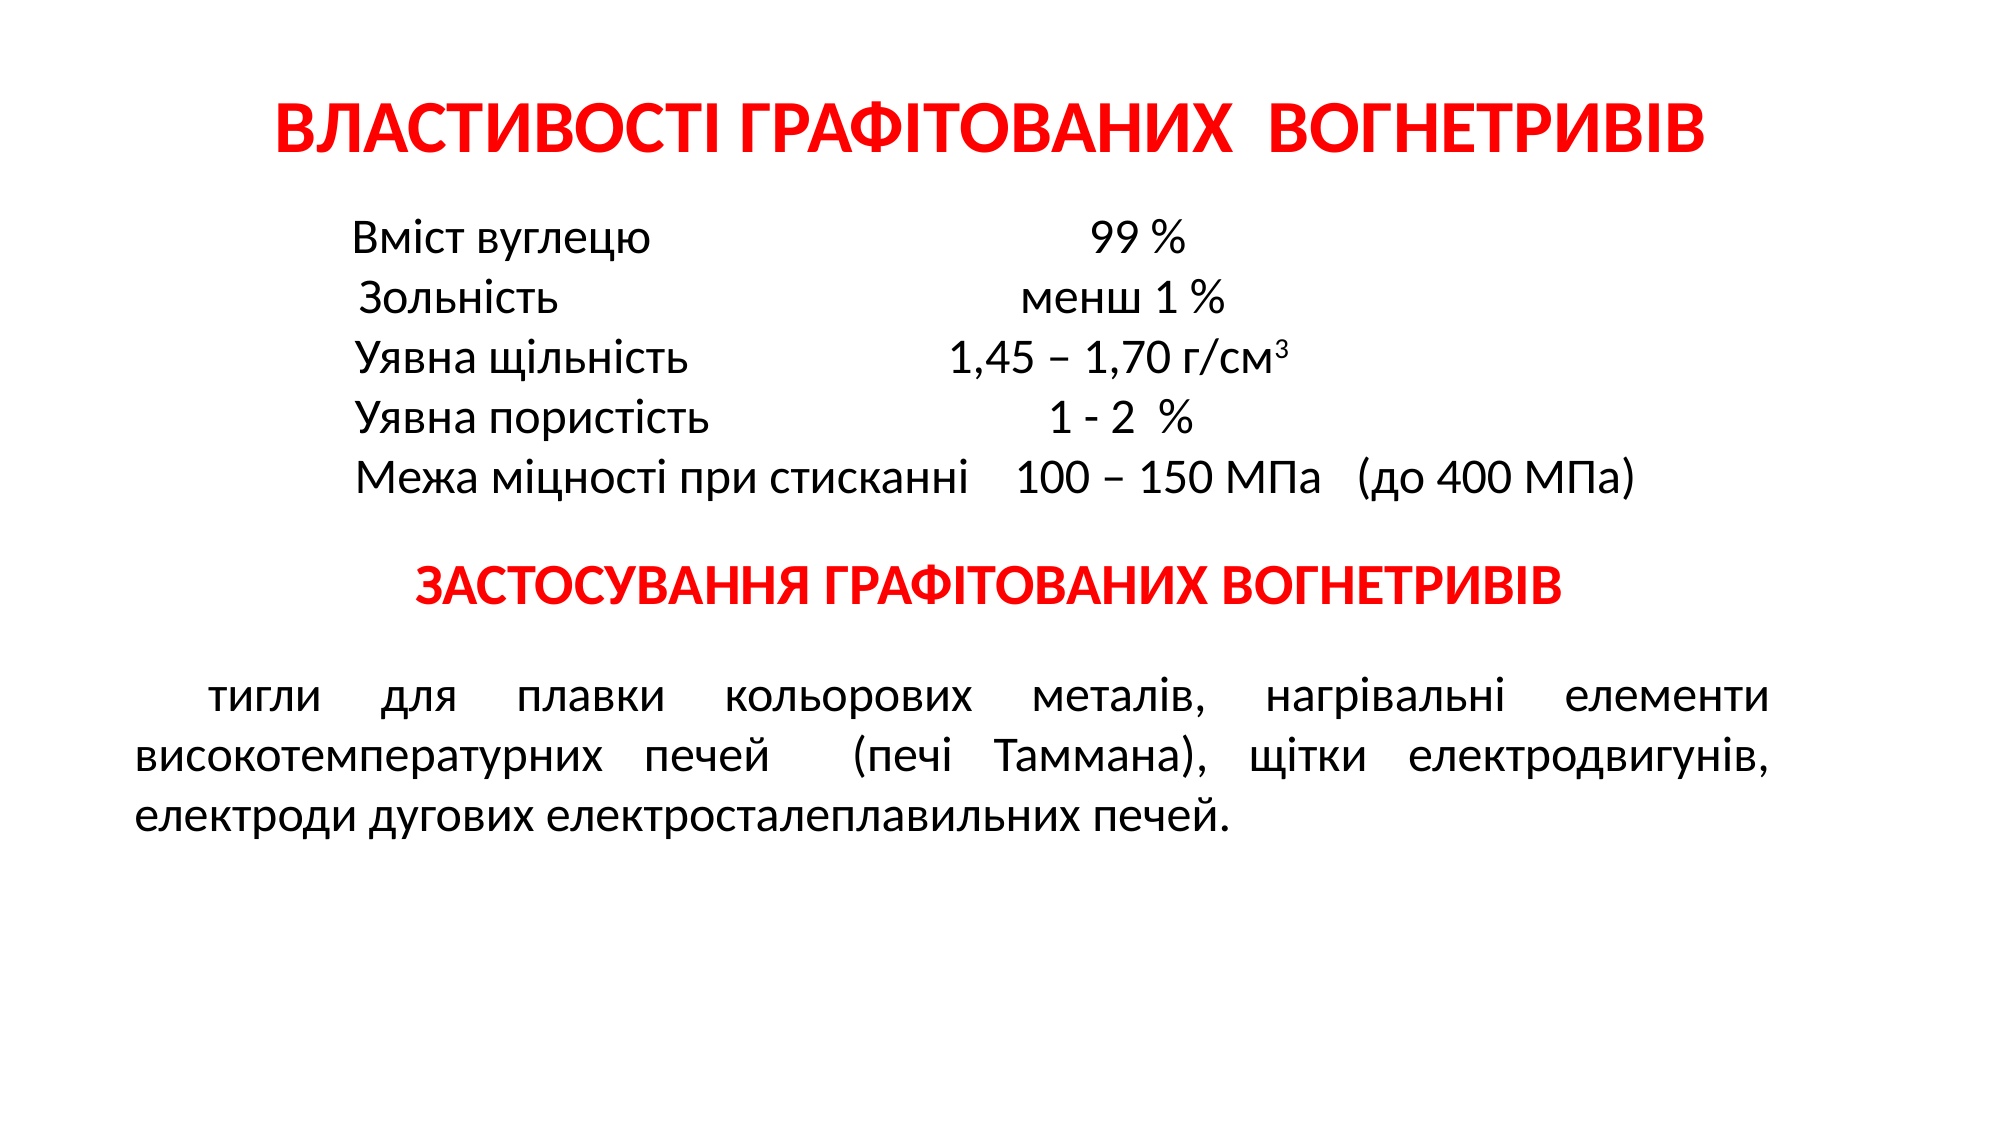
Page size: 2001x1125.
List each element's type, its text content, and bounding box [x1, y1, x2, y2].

title ВЛАСТИВОСТІ ГРАФІТОВАНИХ ВОГНЕТРИВІВ [137, 59, 1863, 196]
text_box Вміст вуглецю 99 % Зольність менш 1 % Уявна щільність 1,45 – 1,70 г/см3 Уявна пористість 1 - 2 % Межа міцності при стисканні 100 – 150 МПа (до 400 МПа) [137, 195, 1786, 511]
text_box ЗАСТОСУВАННЯ ГРАФІТОВАНИХ ВОГНЕТРИВІВ тигли для плавки кольорових металів, нагрівальні елементи високотемпературних печей (печі Таммана), щітки електродвигунів, електроди дугових електросталеплавильних печей. [119, 538, 1786, 909]
